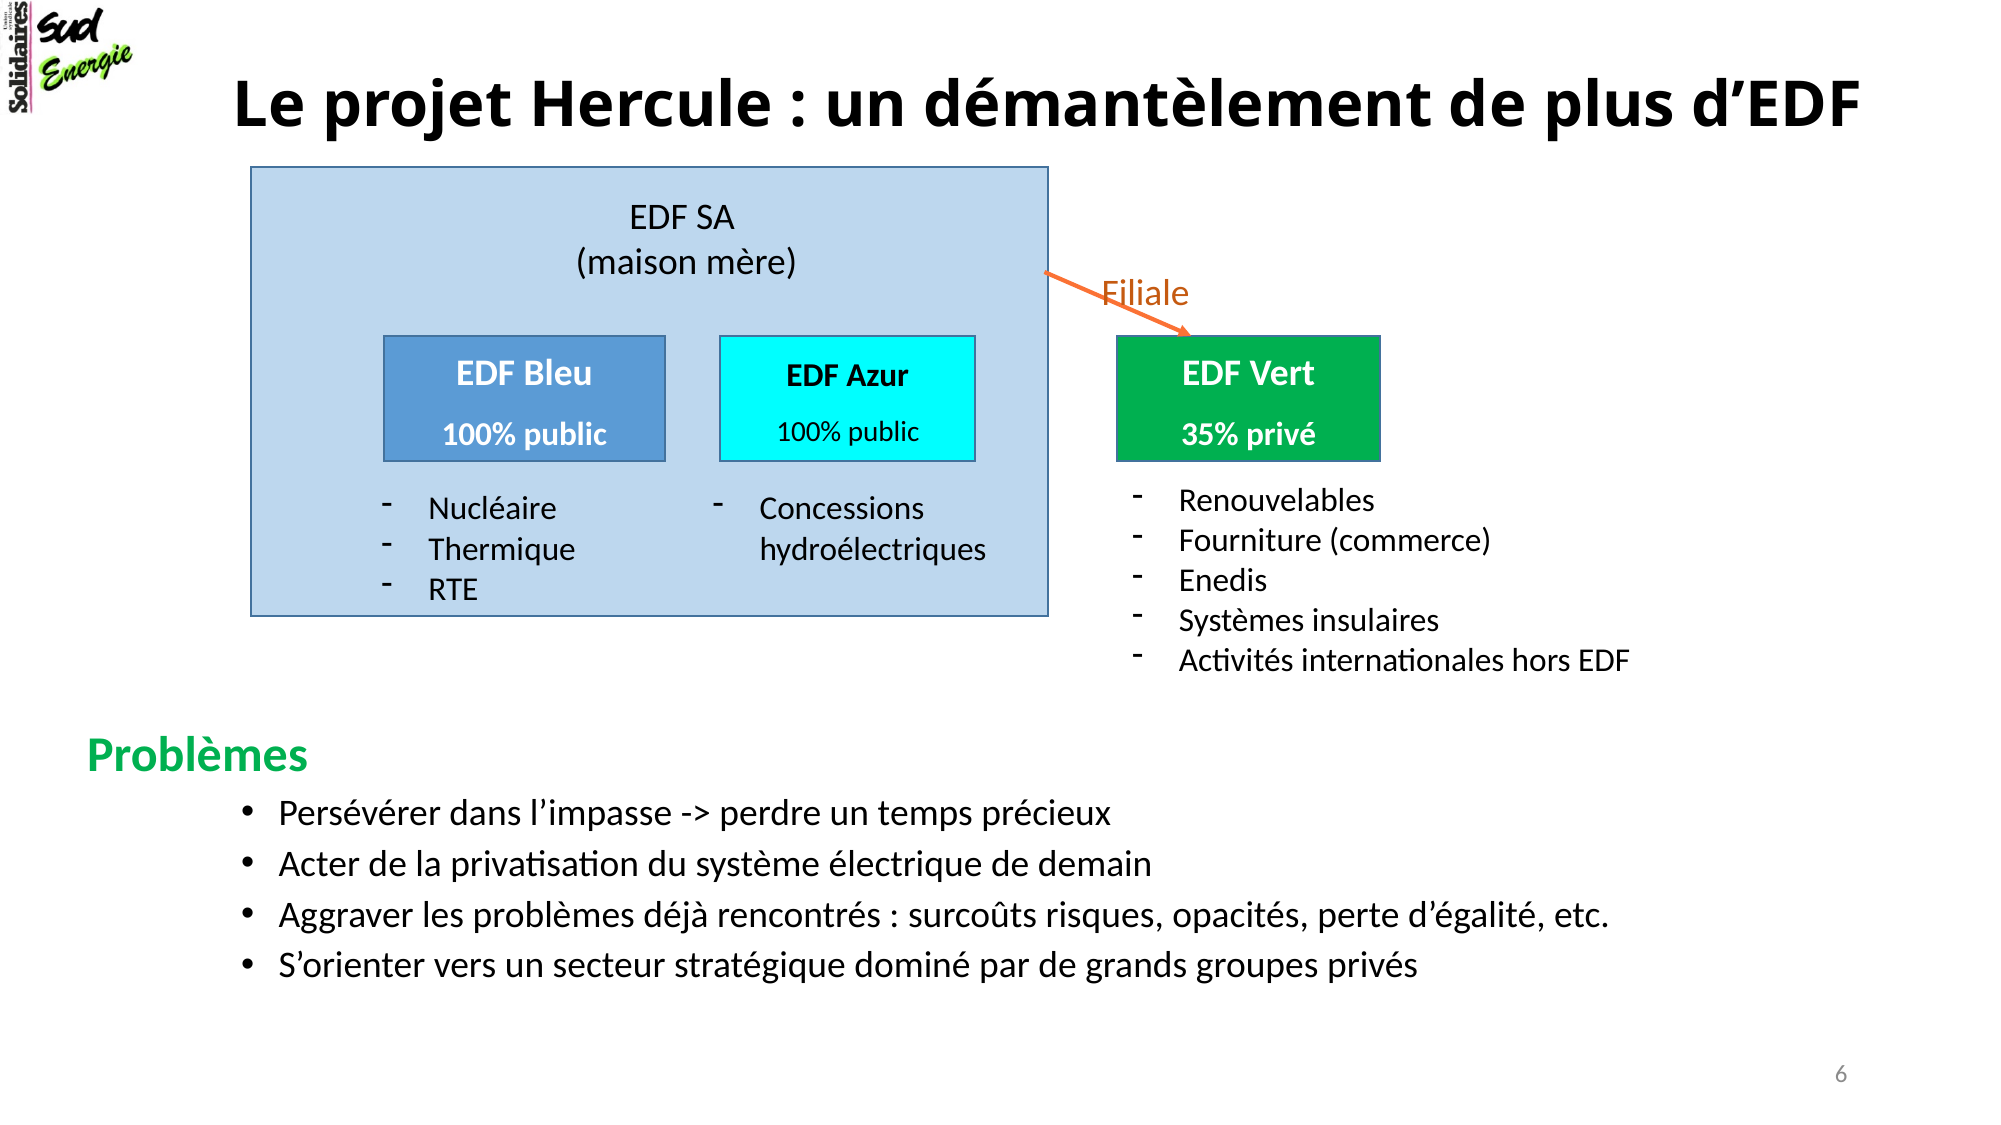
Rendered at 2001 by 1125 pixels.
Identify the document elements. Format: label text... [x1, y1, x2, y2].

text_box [1044, 271, 1192, 336]
text_box EDF SA (maison mère) [536, 184, 837, 290]
text_box Nucléaire Thermique RTE [366, 479, 683, 614]
slide_number 6 [1412, 1042, 1863, 1103]
text_box Renouvelables Fourniture (commerce) Enedis Systèmes insulaires Activités internationales hors EDF [1117, 470, 1684, 686]
title Le projet Hercule : un démantèlement de plus d’EDF [212, 45, 1884, 167]
picture [0, 0, 138, 115]
text_box EDF Bleu 100% public [383, 335, 666, 462]
text_box EDF Azur 100% public [719, 335, 976, 462]
text_box [250, 167, 1049, 617]
text_box EDF Vert 35% privé [1116, 335, 1381, 462]
text_box Concessions hydroélectriques [697, 479, 1049, 574]
list Problèmes Persévérer dans l’impasse -> perdre un temps précieux Acter de la privatisation du système électrique de demain Aggraver les problèmes déjà rencontrés : surcoûts risques, opacités, perte d’égalité, etc. S’orienter vers un secteur stratégique dominé par de grands groupes privés [72, 721, 1932, 926]
text_box Filiale [1086, 260, 1321, 321]
